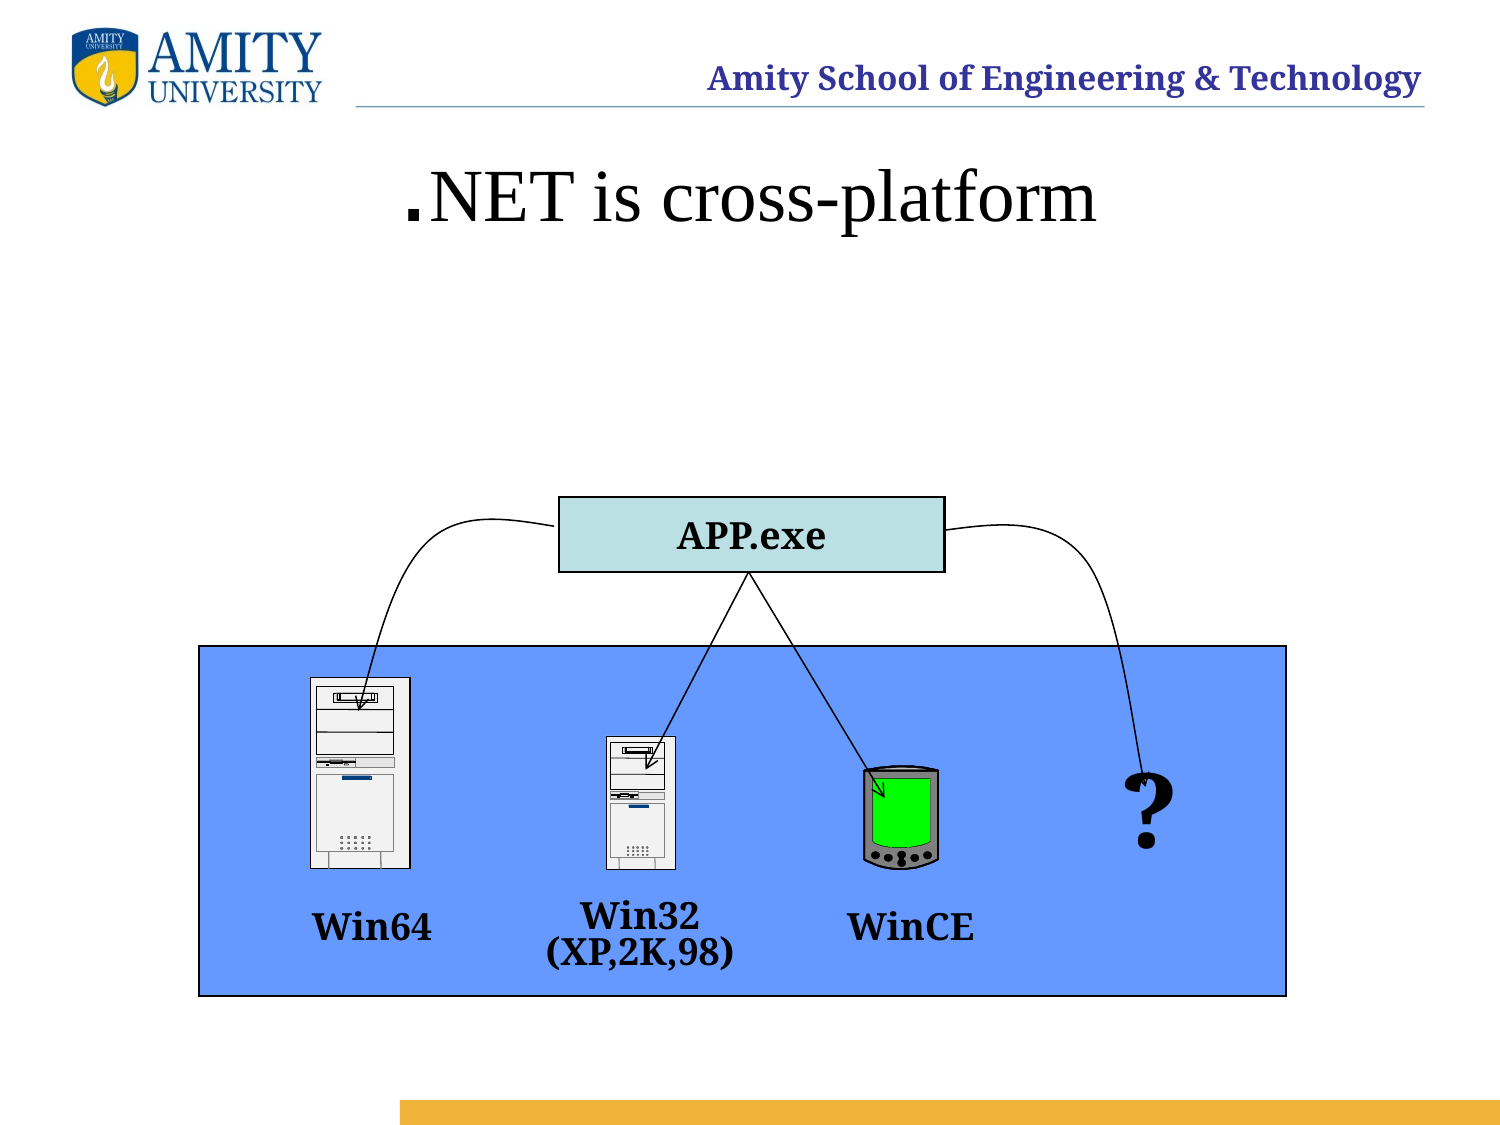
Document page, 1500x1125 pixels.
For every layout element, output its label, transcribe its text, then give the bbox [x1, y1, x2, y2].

text_box [199, 646, 1287, 997]
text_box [296, 496, 1194, 981]
picture [0, 0, 1499, 137]
title .NET is cross-platform [73, 101, 1424, 254]
